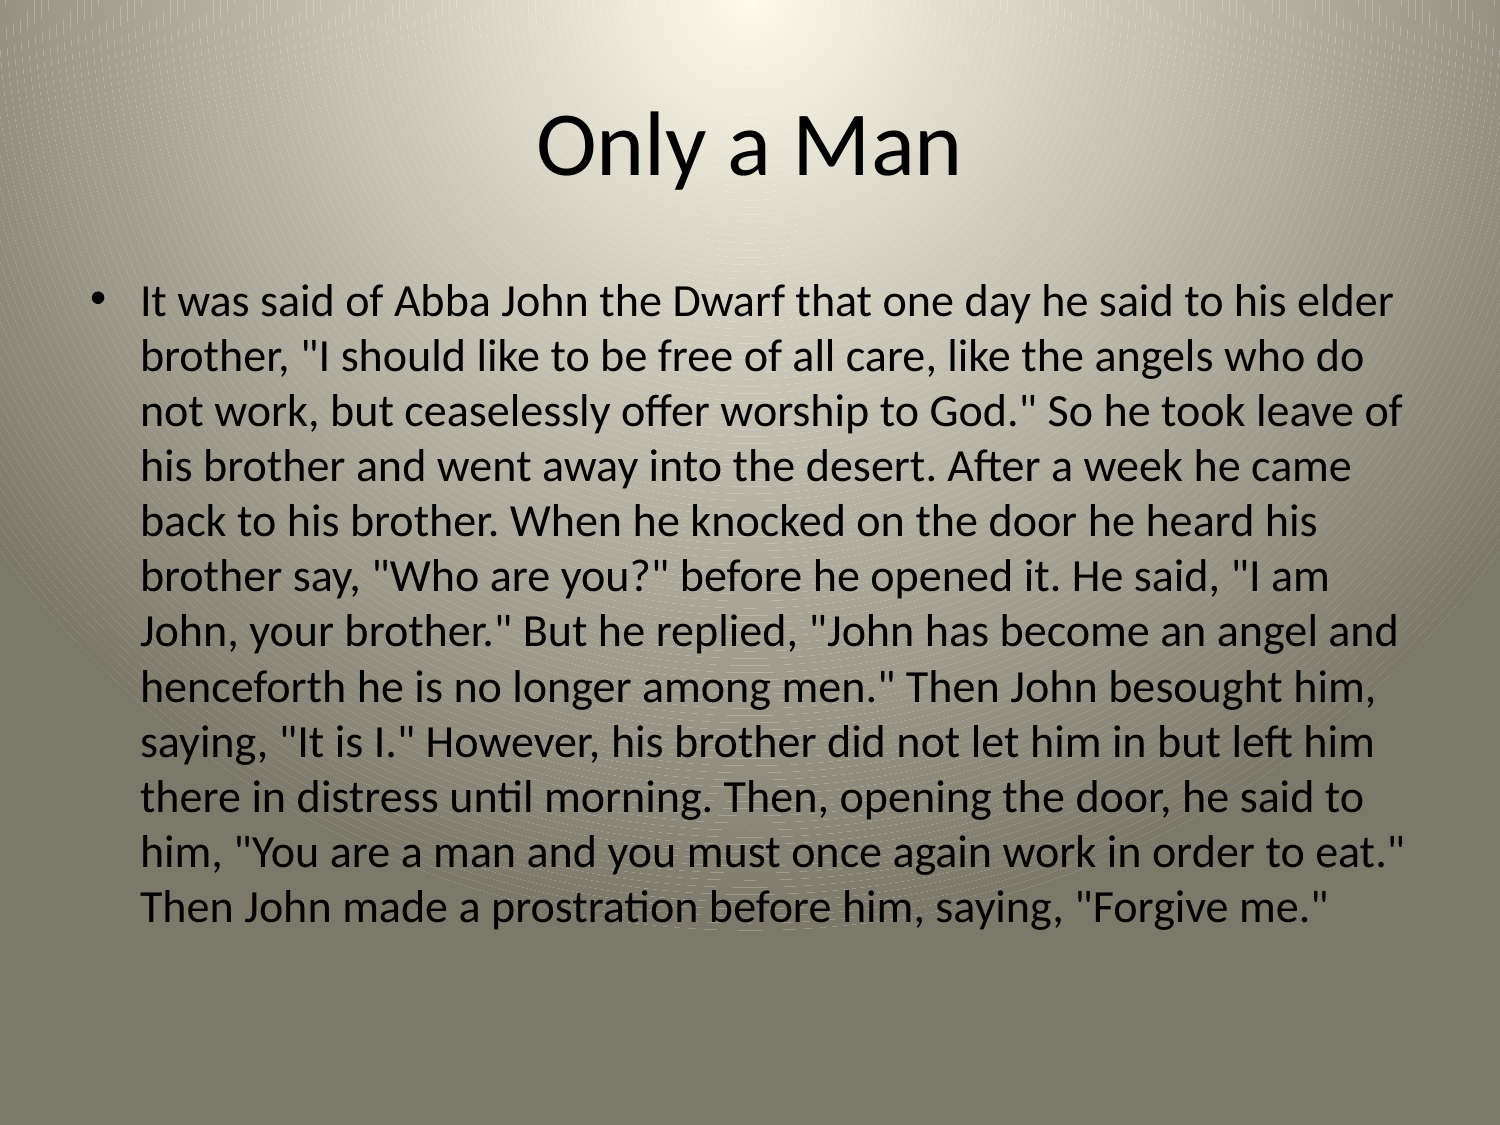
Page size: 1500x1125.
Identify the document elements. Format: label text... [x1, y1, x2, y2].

title Only a Man [75, 45, 1425, 233]
list It was said of Abba John the Dwarf that one day he said to his elder brother, "I should like to be free of all care, like the angels who do not work, but ceaselessly offer worship to God." So he took leave of his brother and went away into the desert. After a week he came back to his brother. When he knocked on the door he heard his brother say, "Who are you?" before he opened it. He said, "I am John, your brother." But he replied, "John has become an angel and henceforth he is no longer among men." Then John besought him, saying, "It is I." However, his brother did not let him in but left him there in distress until morning. Then, opening the door, he said to him, "You are a man and you must once again work in order to eat." Then John made a prostration before him, saying, "Forgive me." [75, 262, 1425, 1005]
